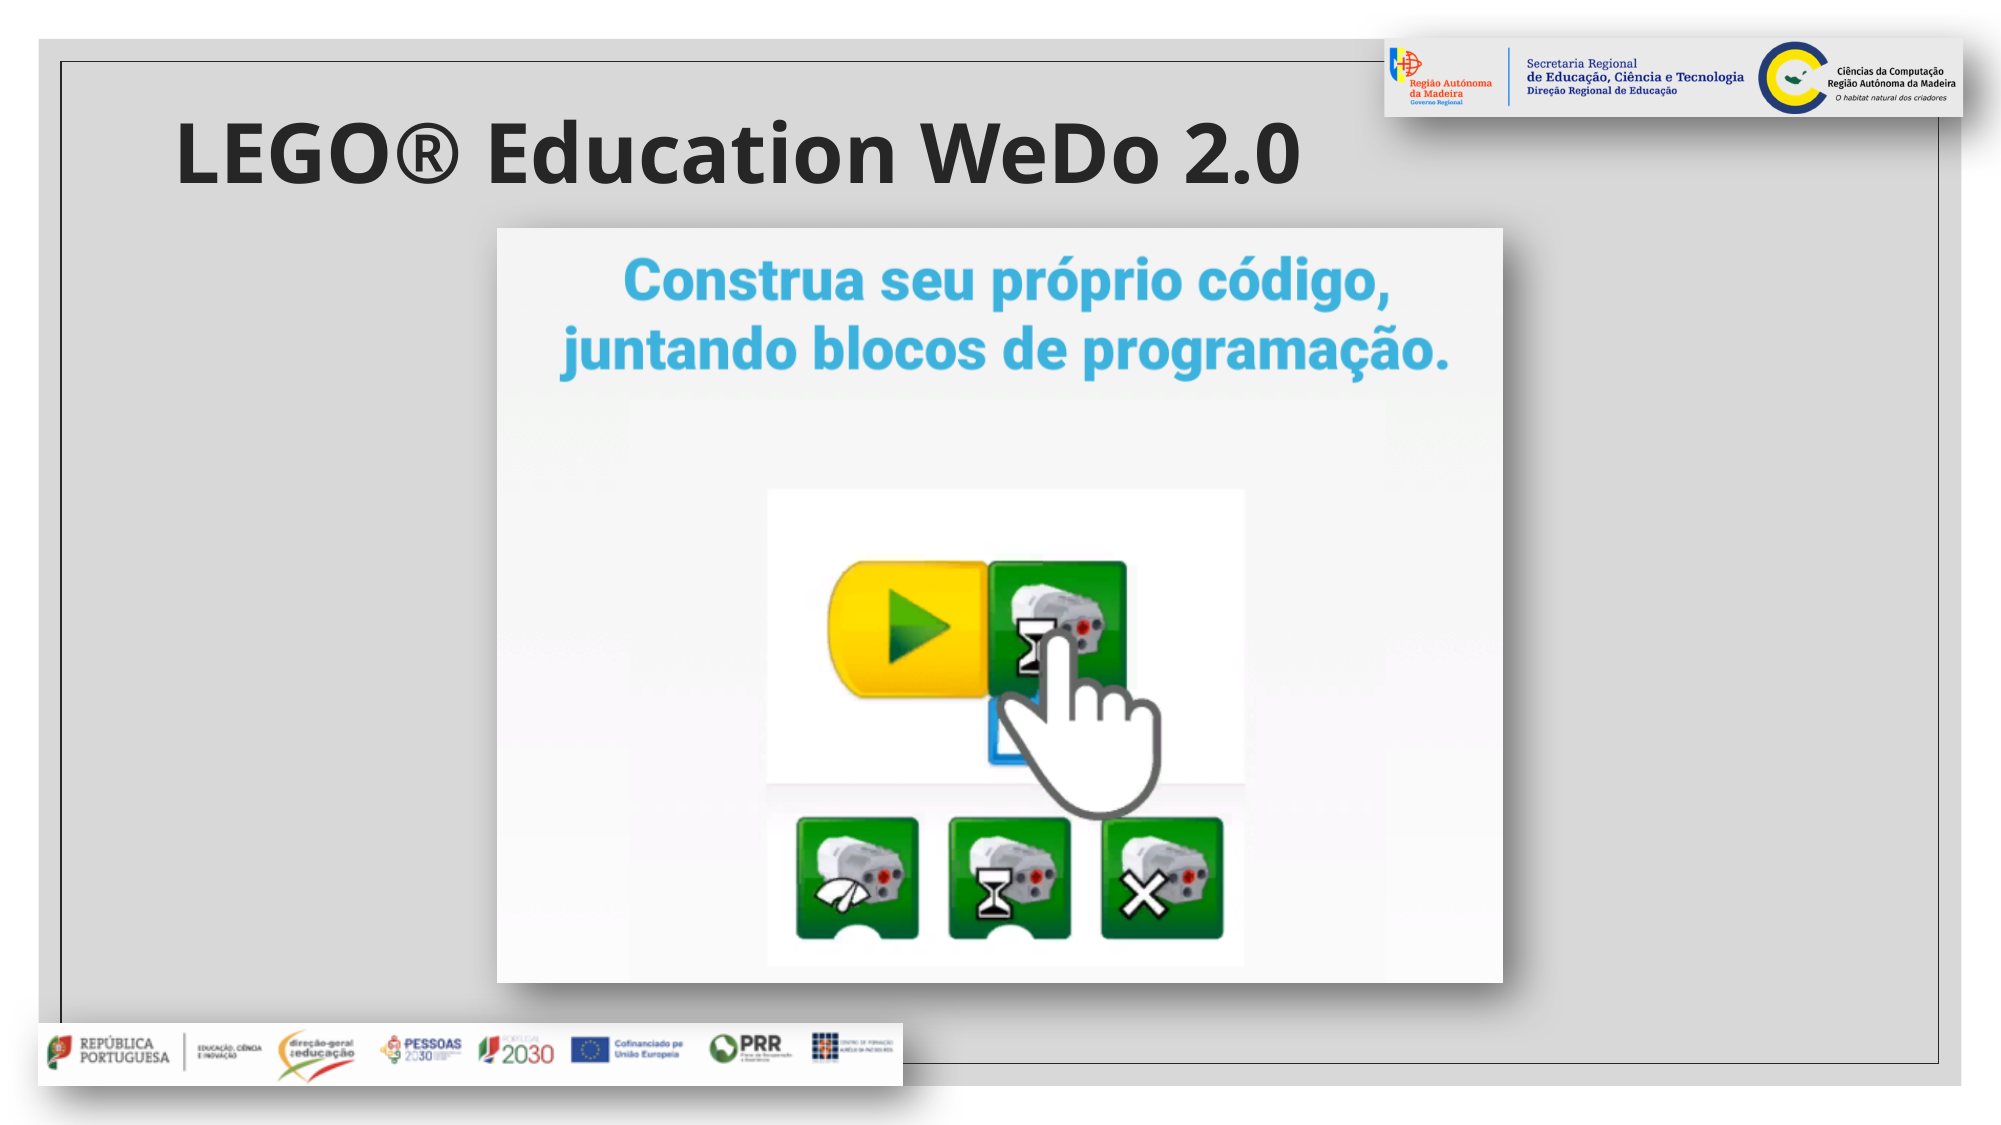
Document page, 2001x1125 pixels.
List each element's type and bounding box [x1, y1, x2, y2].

picture [1384, 38, 1964, 117]
picture [38, 1023, 903, 1086]
list [497, 228, 1503, 983]
